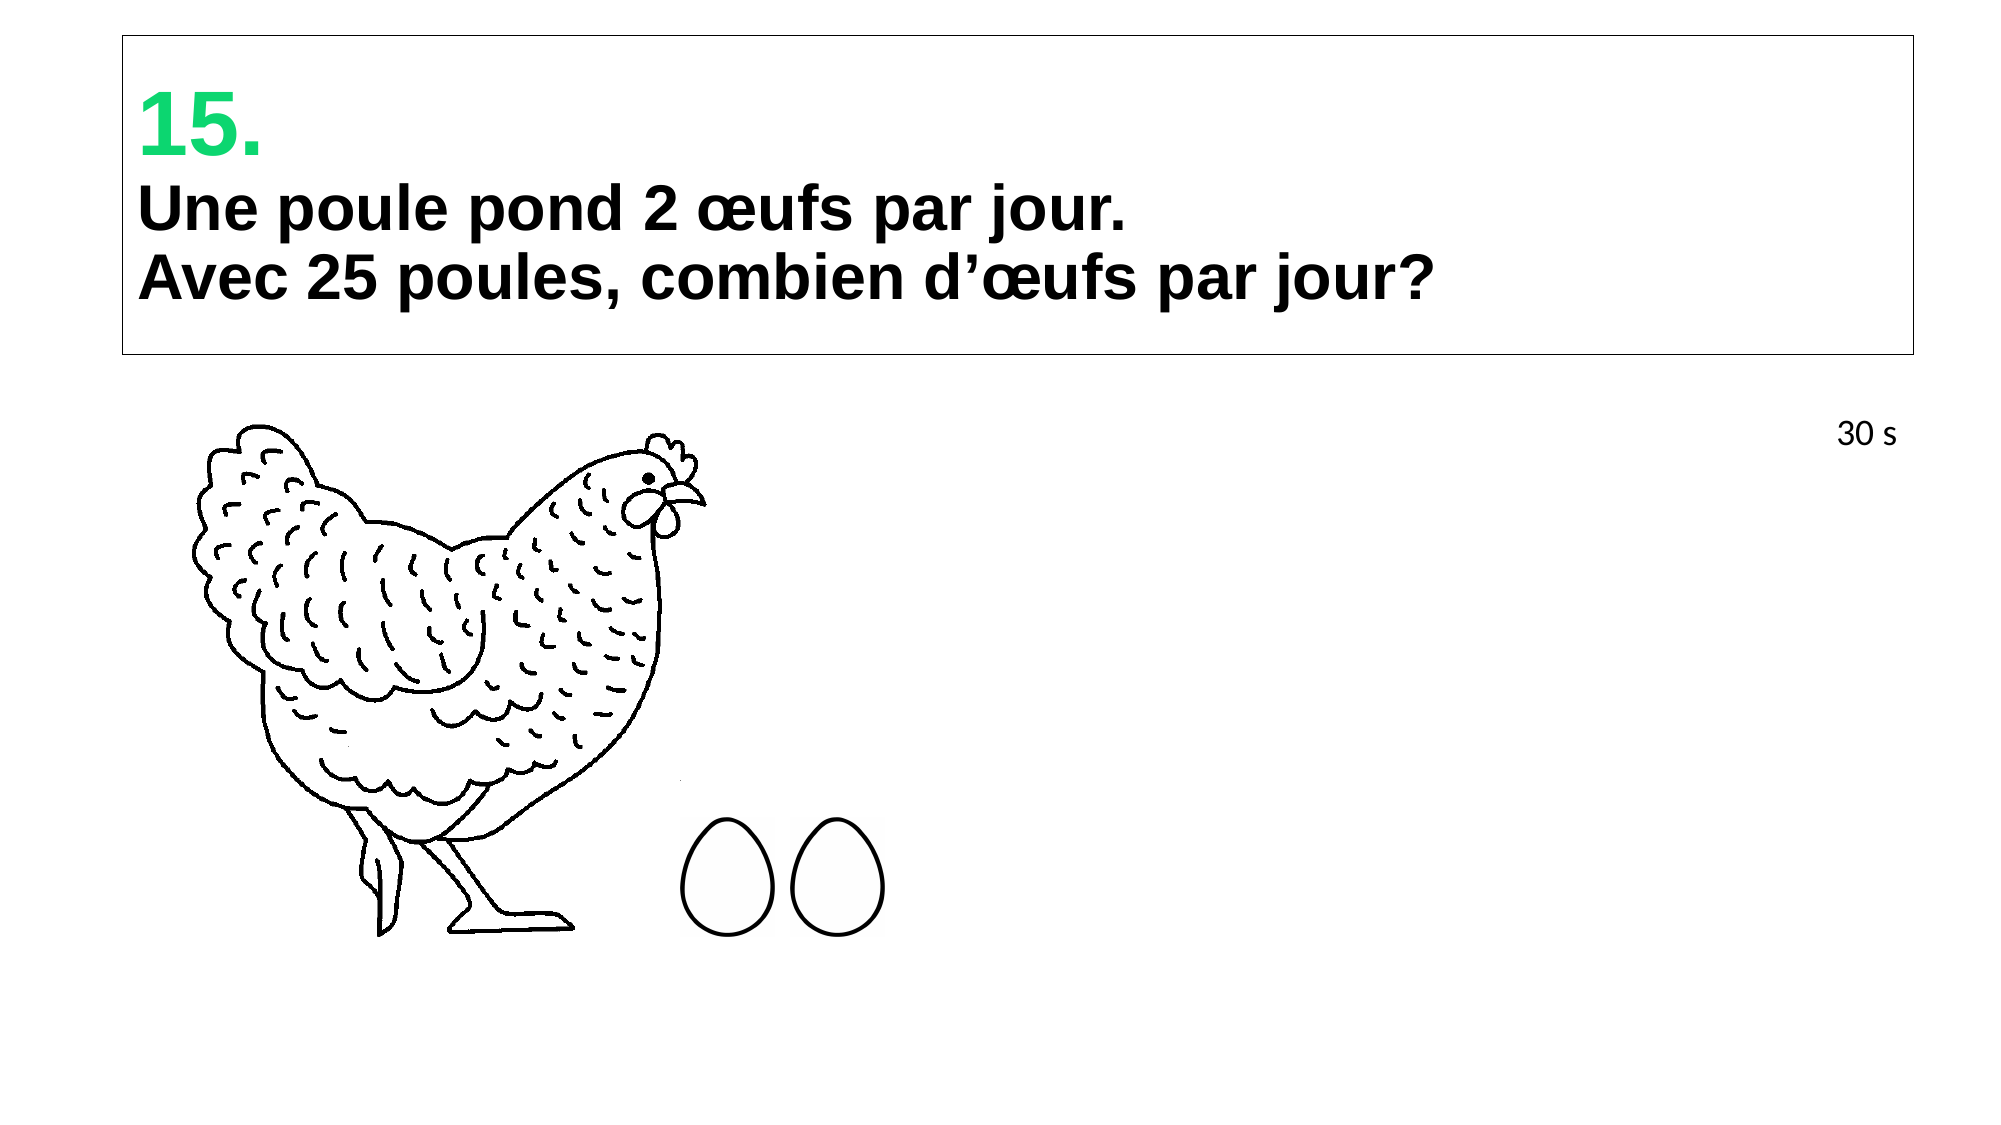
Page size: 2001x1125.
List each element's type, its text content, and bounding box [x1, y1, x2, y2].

picture [790, 817, 885, 937]
picture [178, 400, 775, 956]
title 15. Une poule pond 2 œufs par jour. Avec 25 poules, combien d’œufs par jour? [122, 35, 1914, 355]
text_box 30 s [1821, 400, 1913, 461]
